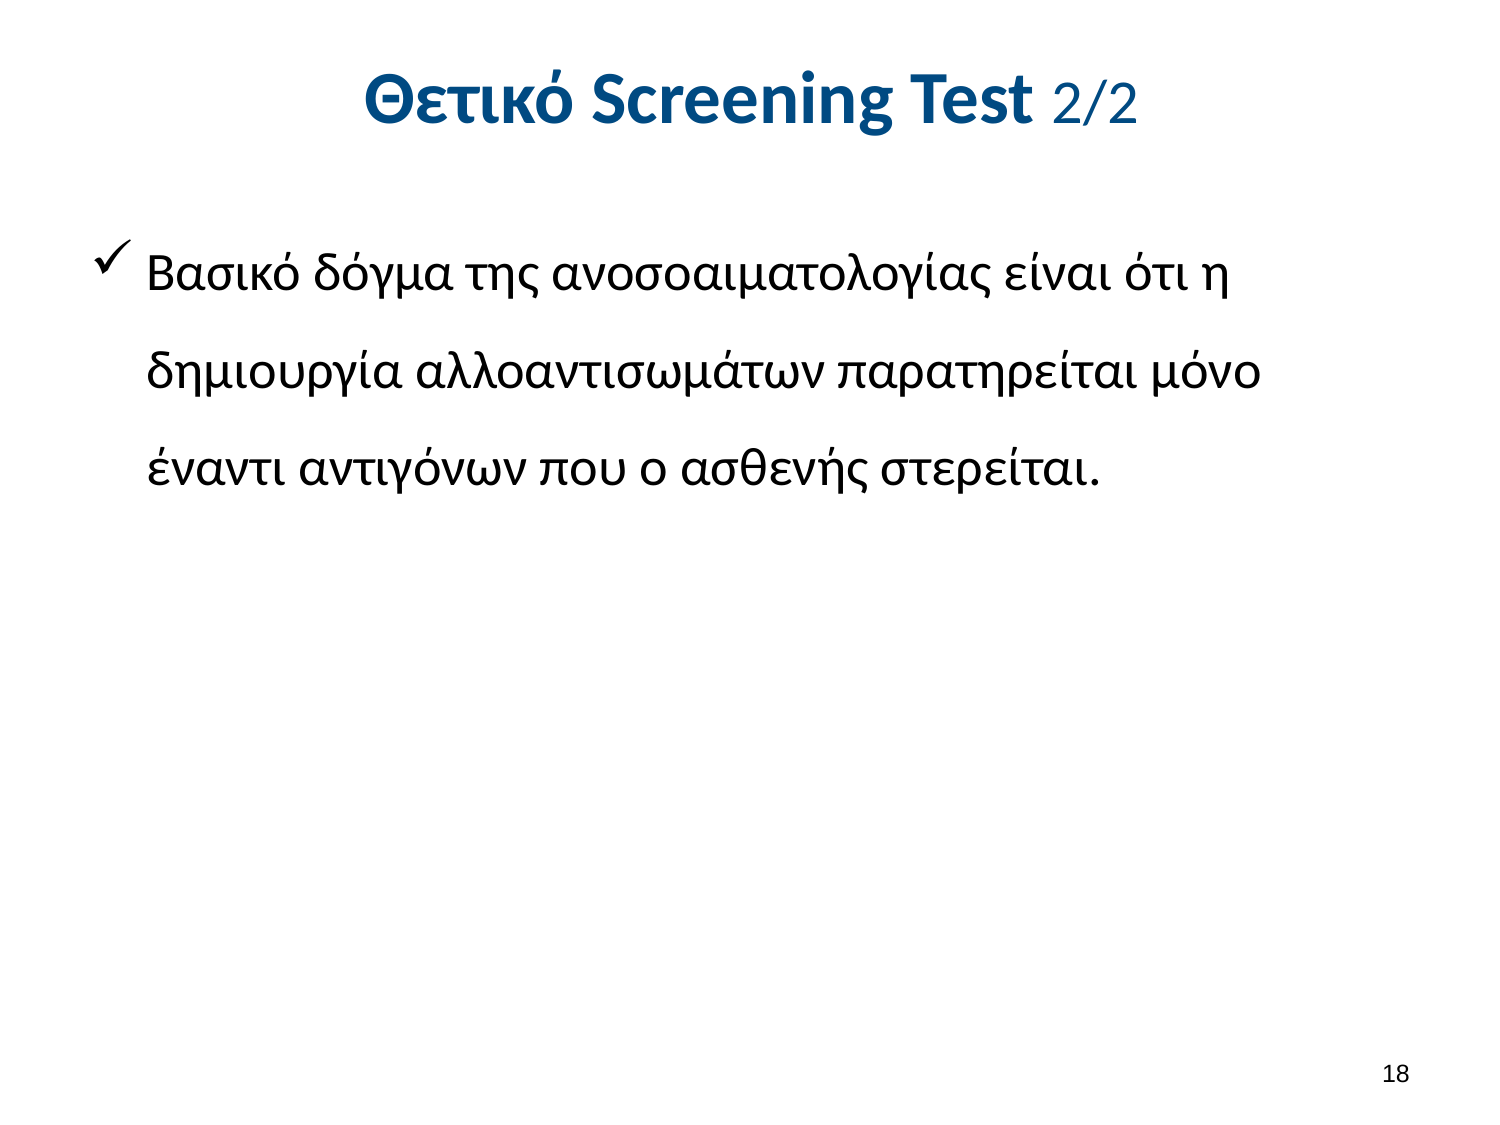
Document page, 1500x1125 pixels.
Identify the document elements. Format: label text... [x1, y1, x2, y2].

title Θετικό Screening Test 2/2 [76, 19, 1427, 169]
slide_number 17 [1074, 1042, 1425, 1103]
list Βασικό δόγμα της ανοσοαιματολογίας είναι ότι η δημιουργία αλλοαντισωμάτων παρατηρείται μόνο έναντι αντιγόνων που ο ασθενής στερείται. [75, 196, 1425, 1024]
